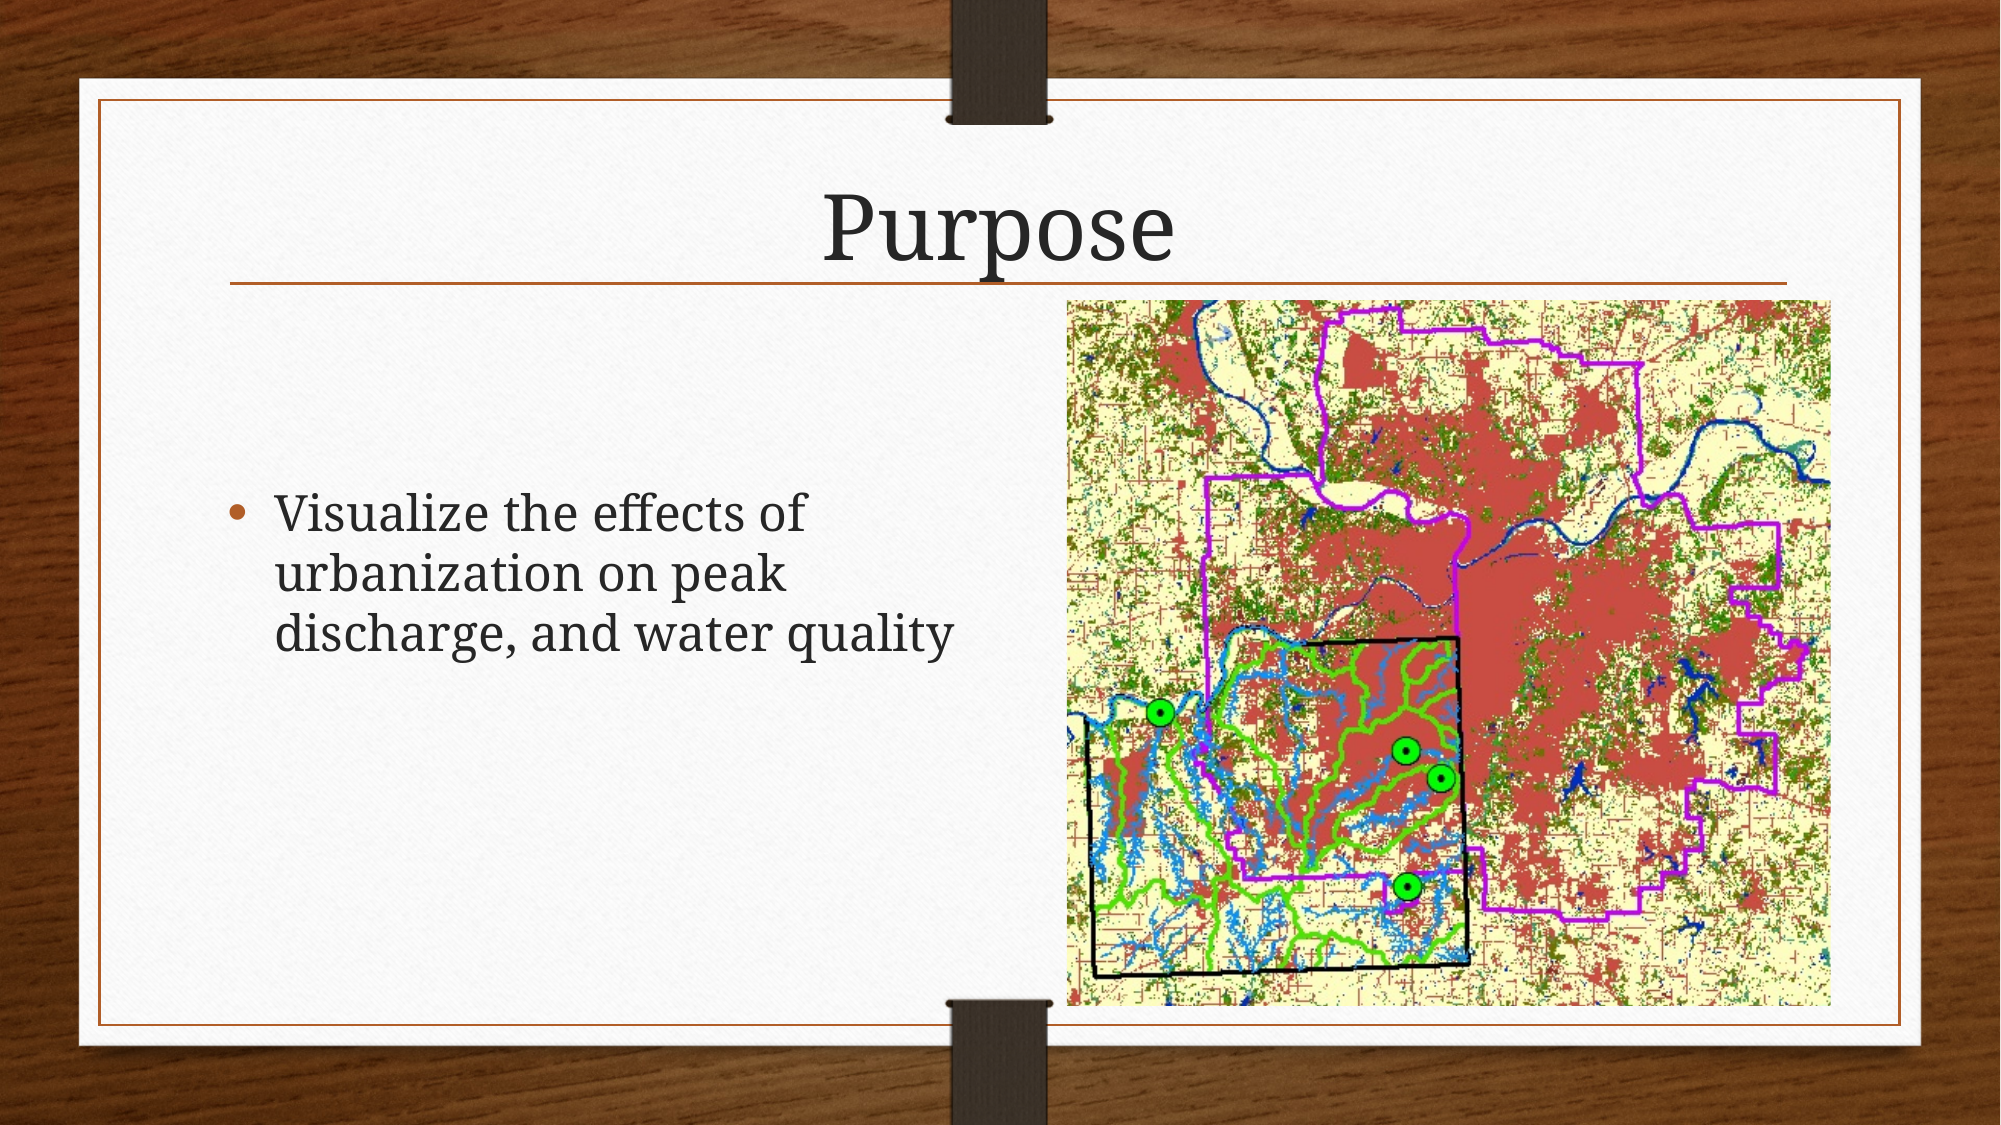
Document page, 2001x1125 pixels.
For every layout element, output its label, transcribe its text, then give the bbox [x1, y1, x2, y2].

picture [0, 0, 948, 1125]
text_box Visualize the effects of urbanization on peak discharge, and water quality [212, 299, 988, 843]
picture [101, 0, 2001, 1125]
text_box Purpose [212, 161, 1788, 300]
